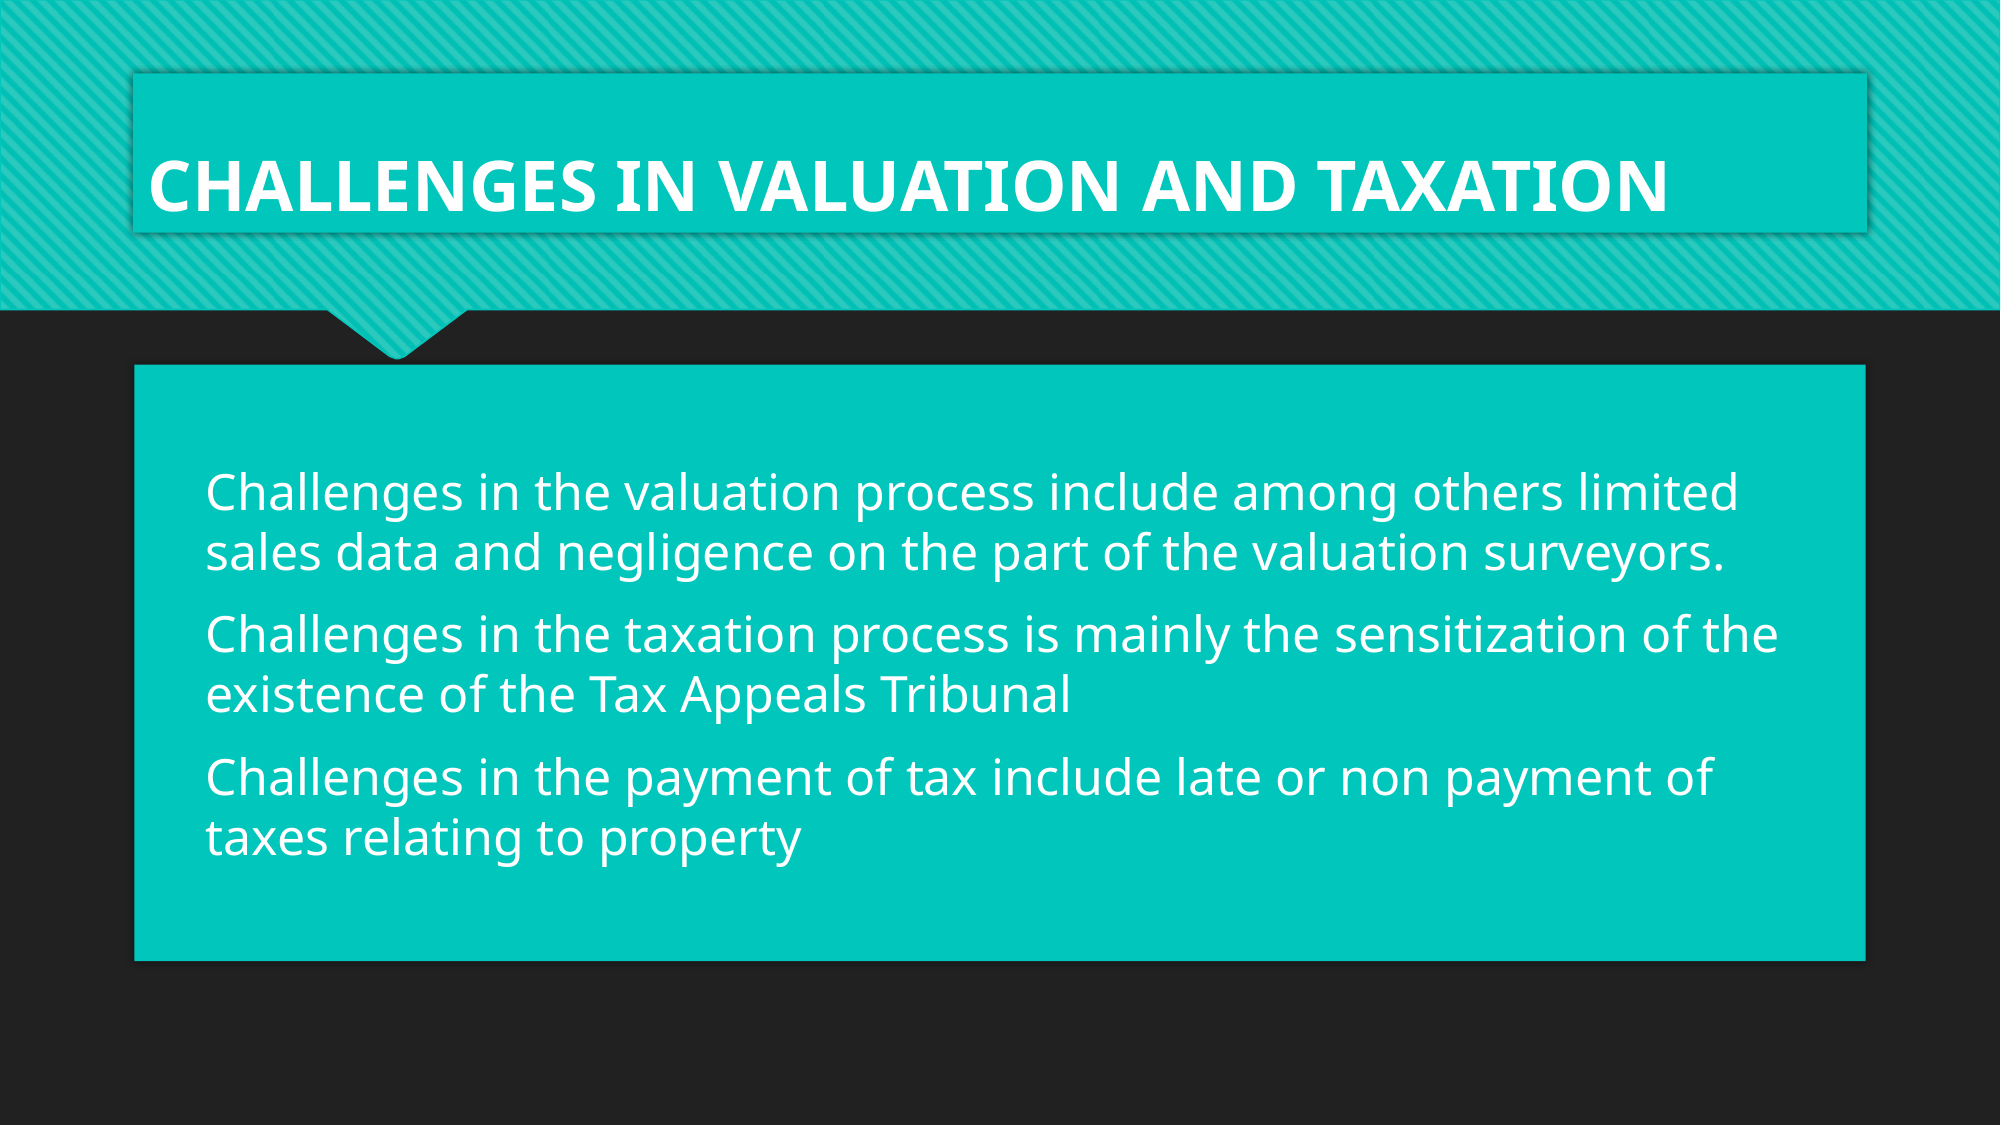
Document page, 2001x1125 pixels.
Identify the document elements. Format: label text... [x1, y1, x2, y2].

title CHALLENGES IN VALUATION AND TAXATION [132, 73, 1868, 233]
list Challenges in the valuation process include among others limited sales data and negligence on the part of the valuation surveyors. Challenges in the taxation process is mainly the sensitization of the existence of the Tax Appeals Tribunal Challenges in the payment of tax include late or non payment of taxes relating to property [134, 364, 1866, 962]
